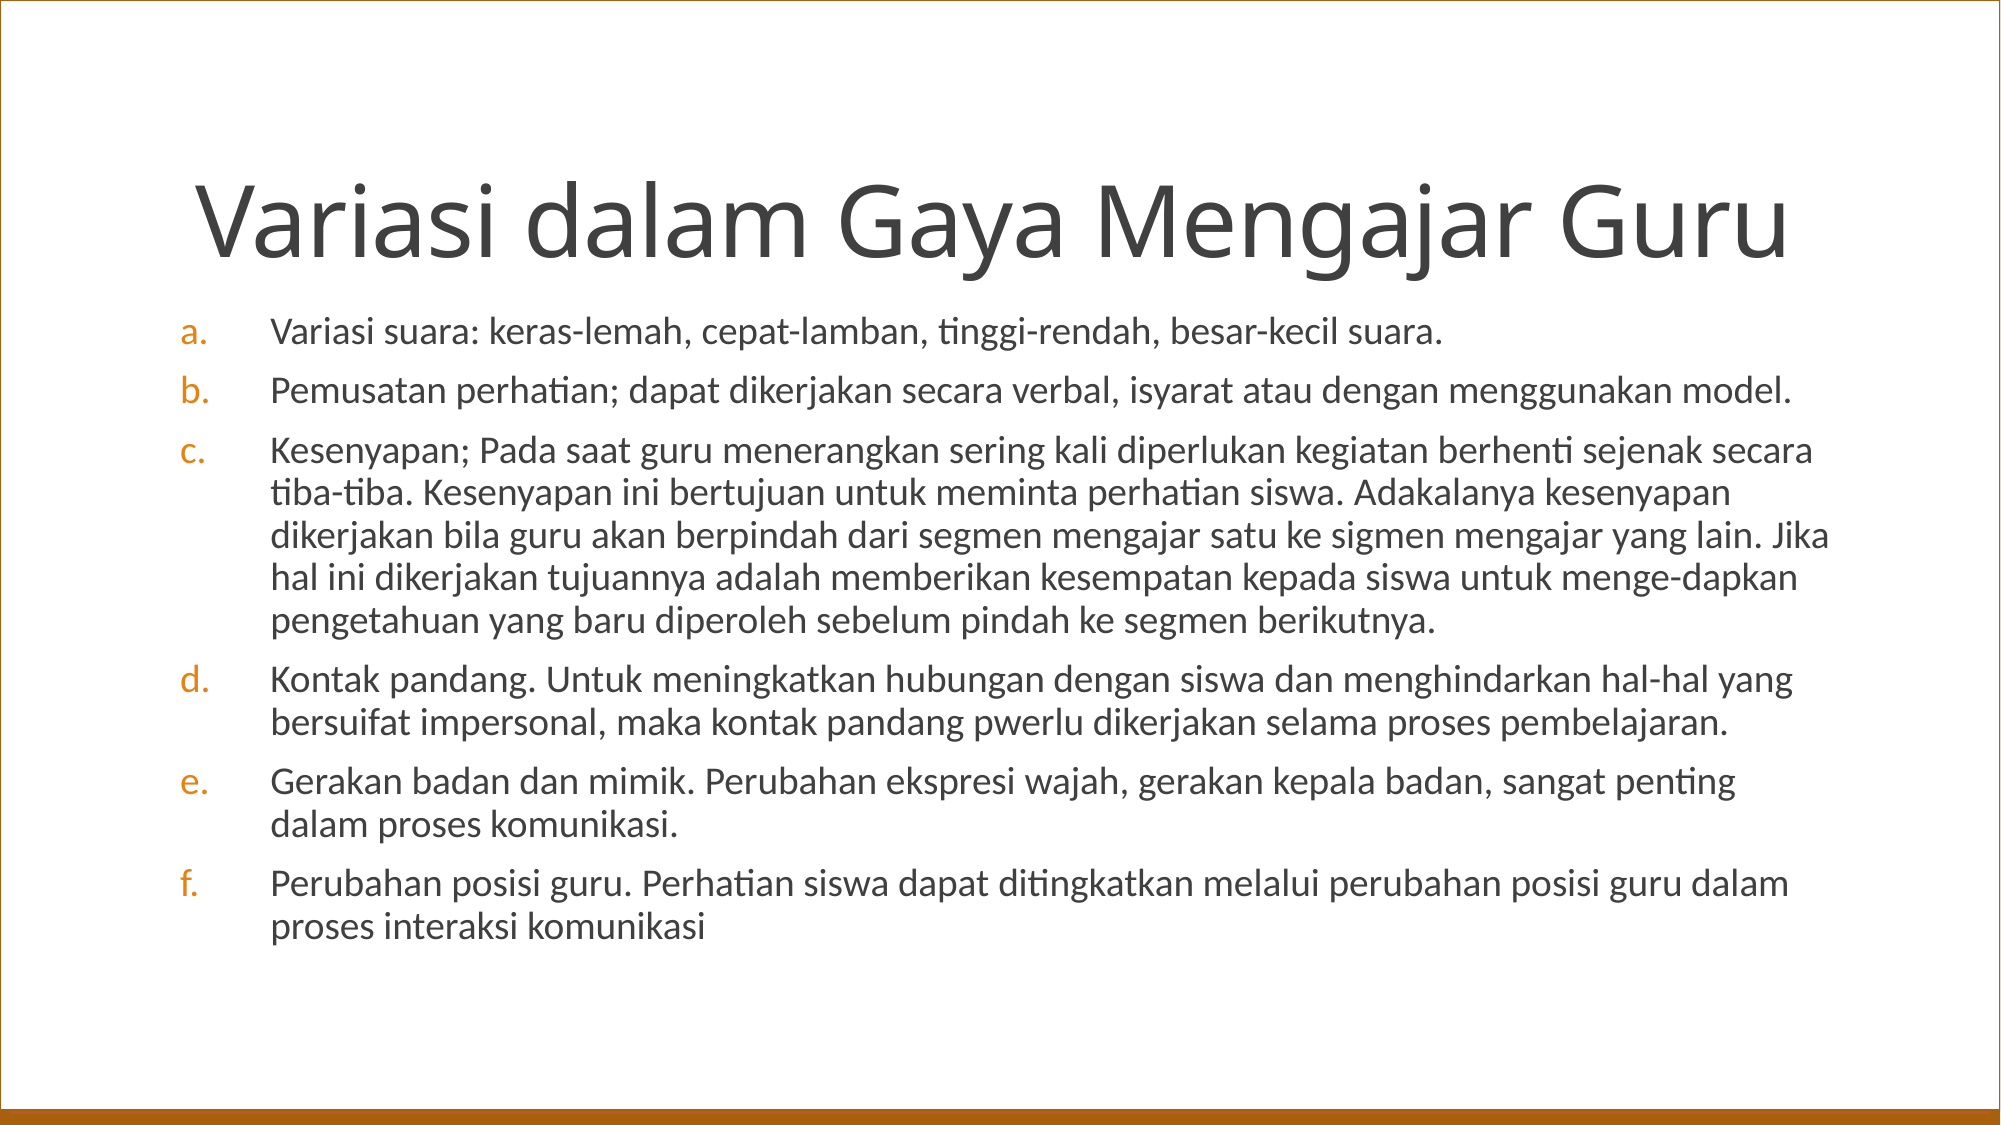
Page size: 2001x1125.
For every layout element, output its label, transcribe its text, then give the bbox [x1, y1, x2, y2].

title Variasi dalam Gaya Mengajar Guru [180, 47, 1830, 285]
list Variasi suara: keras-lemah, cepat-lamban, tinggi-rendah, besar-kecil suara. Pemusatan perhatian; dapat dikerjakan secara verbal, isyarat atau dengan menggunakan model. Kesenyapan; Pada saat guru menerangkan sering kali diperlukan kegiatan berhenti sejenak secara tiba-tiba. Kesenyapan ini bertujuan untuk meminta perhatian siswa. Adakalanya kesenyapan dikerjakan bila guru akan berpindah dari segmen mengajar satu ke sigmen mengajar yang lain. Jika hal ini dikerjakan tujuannya adalah memberikan kesempatan kepada siswa untuk menge-dapkan pengetahuan yang baru diperoleh sebelum pindah ke segmen berikutnya. Kontak pandang. Untuk meningkatkan hubungan dengan siswa dan menghindarkan hal-hal yang bersuifat impersonal, maka kontak pandang pwerlu dikerjakan selama proses pembelajaran. Gerakan badan dan mimik. Perubahan ekspresi wajah, gerakan kepala badan, sangat penting dalam proses komunikasi. Perubahan posisi guru. Perhatian siswa dapat ditingkatkan melalui perubahan posisi guru dalam proses interaksi komunikasi [180, 302, 1830, 963]
